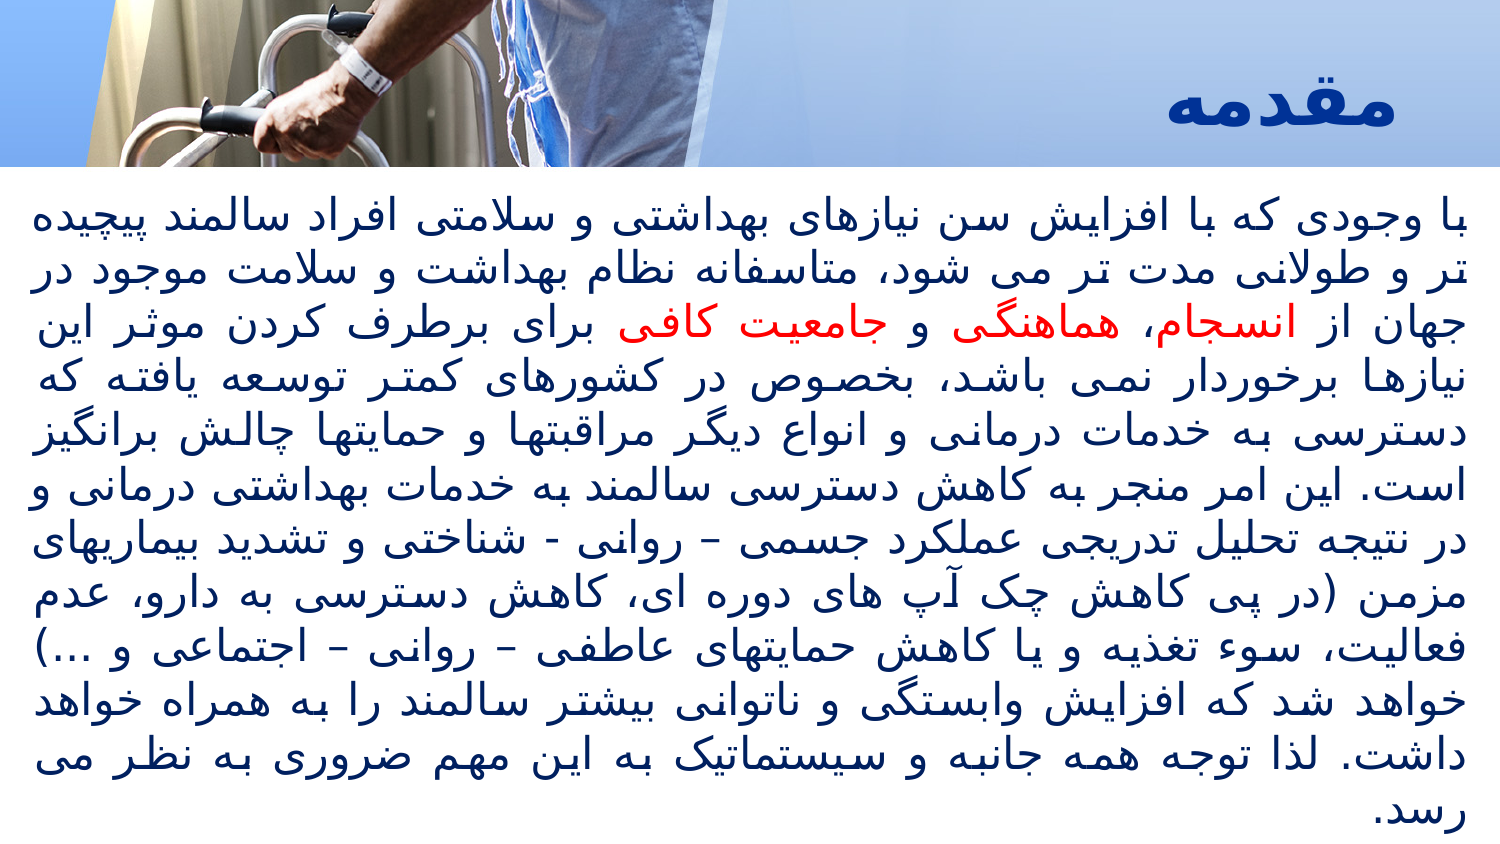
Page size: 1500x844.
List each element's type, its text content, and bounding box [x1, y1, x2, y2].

title مقدمه [87, 32, 1416, 158]
picture [0, 0, 1500, 844]
list با وجودی که با افزایش سن نیازهای بهداشتی و سلامتی افراد سالمند پیچیده تر و طولانی مدت تر می شود، متاسفانه نظام بهداشت و سلامت موجود در جهان از انسجام، هماهنگی و جامعیت کافی برای برطرف کردن موثر این نیازها برخوردار نمی باشد، بخصوص در کشورهای کمتر توسعه یافته که دسترسی به خدمات درمانی و انواع دیگر مراقبتها و حمایتها چالش برانگیز است. این امر منجر به کاهش دسترسی سالمند به خدمات بهداشتی درمانی و در نتیجه تحلیل تدریجی عملکرد جسمی – روانی - شناختی و تشدید بیماریهای مزمن (در پی کاهش چک آپ های دوره ای، کاهش دسترسی به دارو، عدم فعالیت، سوء تغذیه و یا کاهش حمایتهای عاطفی – روانی – اجتماعی و ...) خواهد شد که افزایش وابستگی و ناتوانی بیشتر سالمند را به همراه خواهد داشت. لذا توجه همه جانبه و سیستماتیک به این مهم ضروری به نظر می رسد. [15, 177, 1484, 844]
